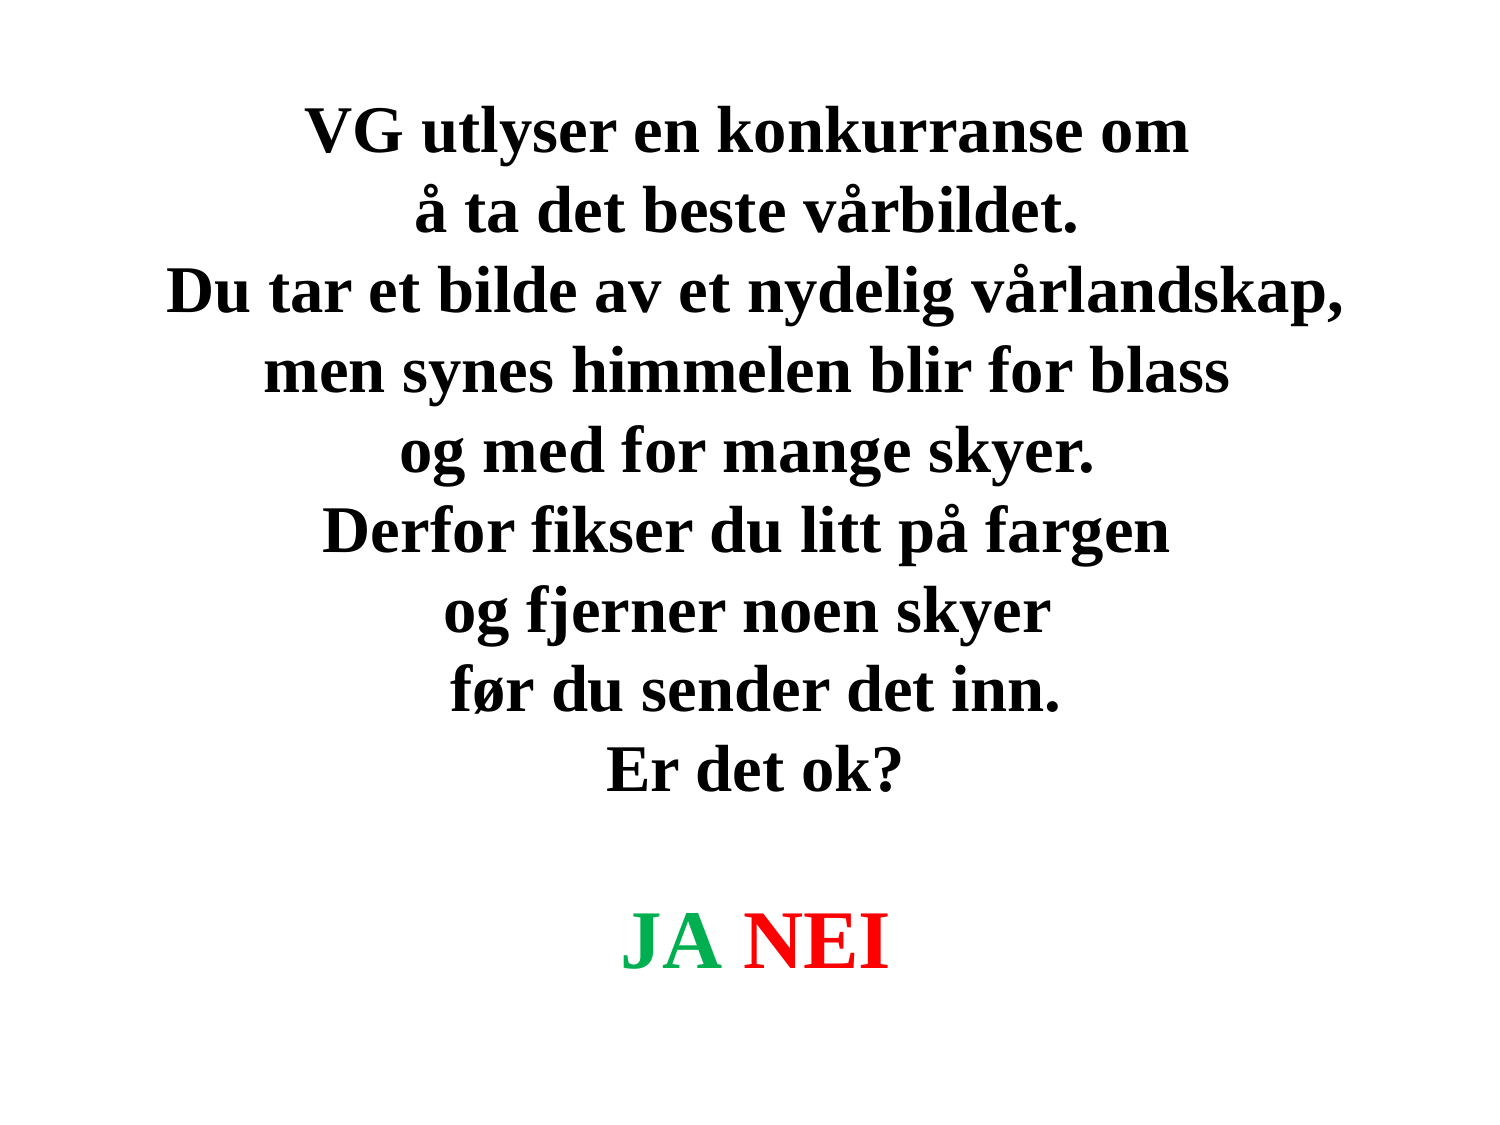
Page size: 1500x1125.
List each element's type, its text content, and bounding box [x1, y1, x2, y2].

text_box VG utlyser en konkurranse om å ta det beste vårbildet. Du tar et bilde av et nydelig vårlandskap, men synes himmelen blir for blass og med for mange skyer. Derfor fikser du litt på fargen og fjerner noen skyer før du sender det inn. Er det ok? JA NEI [123, 78, 1388, 993]
